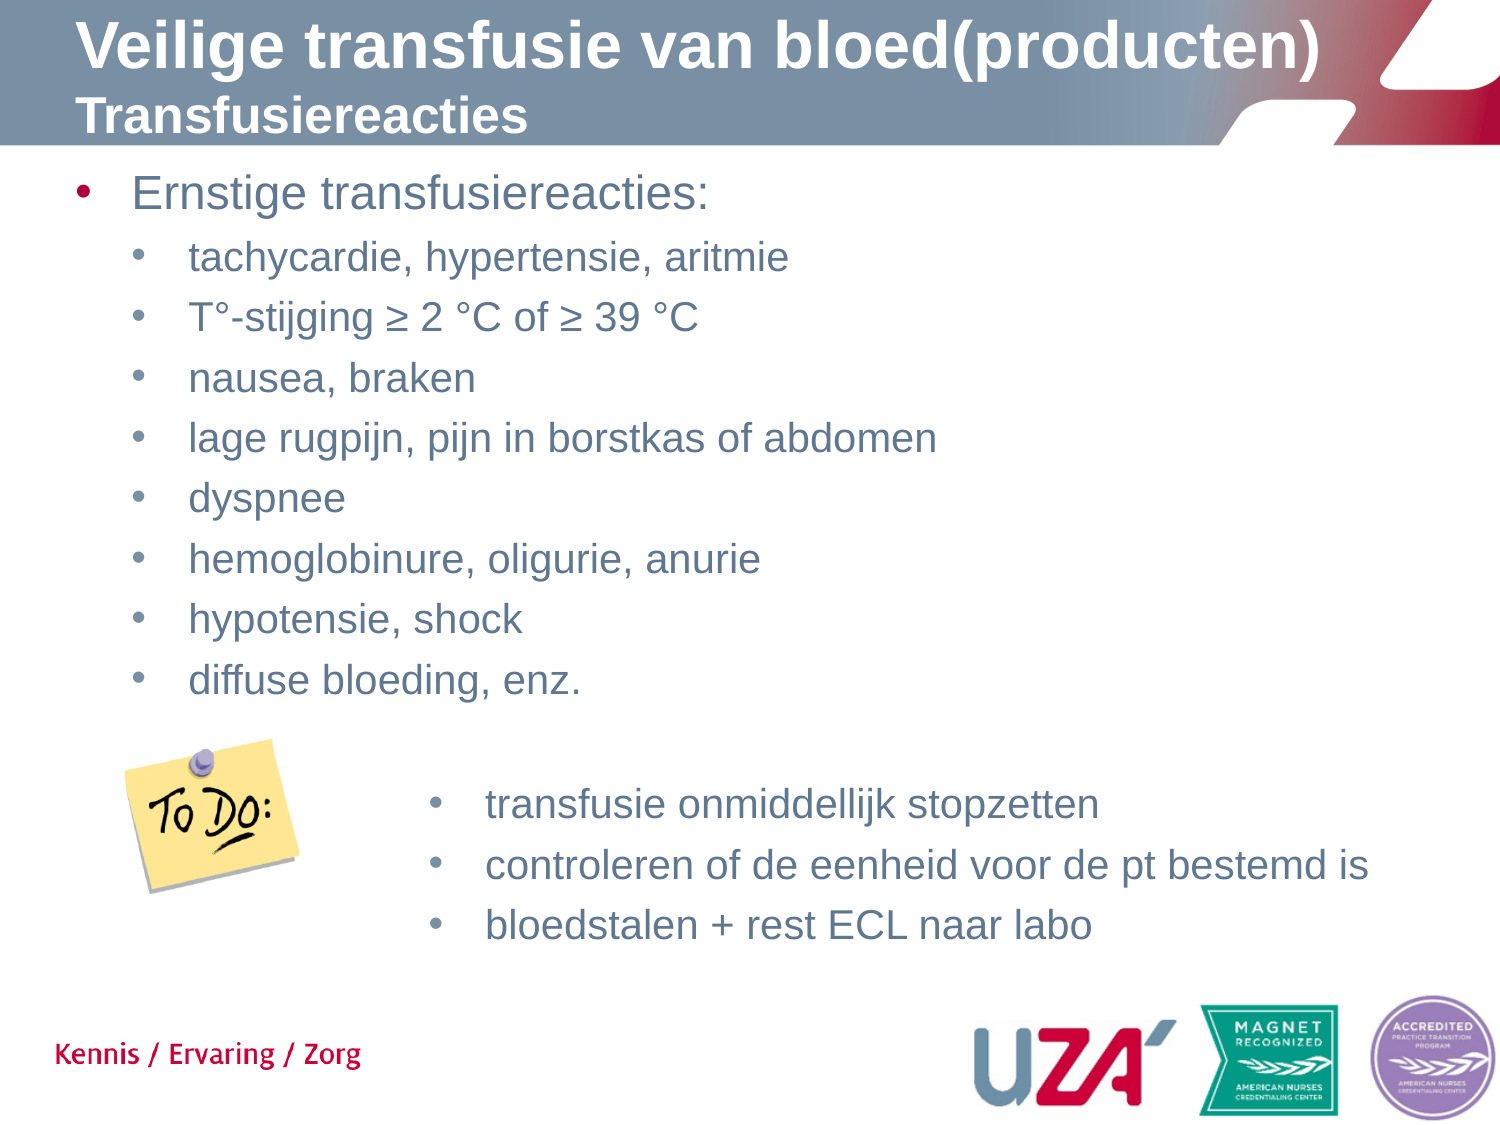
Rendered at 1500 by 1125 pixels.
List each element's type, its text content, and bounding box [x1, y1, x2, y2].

title Veilige transfusie van bloed(producten) Transfusiereacties [75, 0, 1436, 146]
picture [0, 0, 1500, 1125]
text_box transfusie onmiddellijk stopzetten controleren of de eenheid voor de pt bestemd is bloedstalen + rest ECL naar labo [371, 775, 1483, 1000]
list Ernstige transfusiereacties: tachycardie, hypertensie, aritmie T°-stijging ≥ 2 °C of ≥ 39 °C nausea, braken lage rugpijn, pijn in borstkas of abdomen dyspnee hemoglobinure, oligurie, anurie hypotensie, shock diffuse bloeding, enz. [75, 160, 1325, 752]
